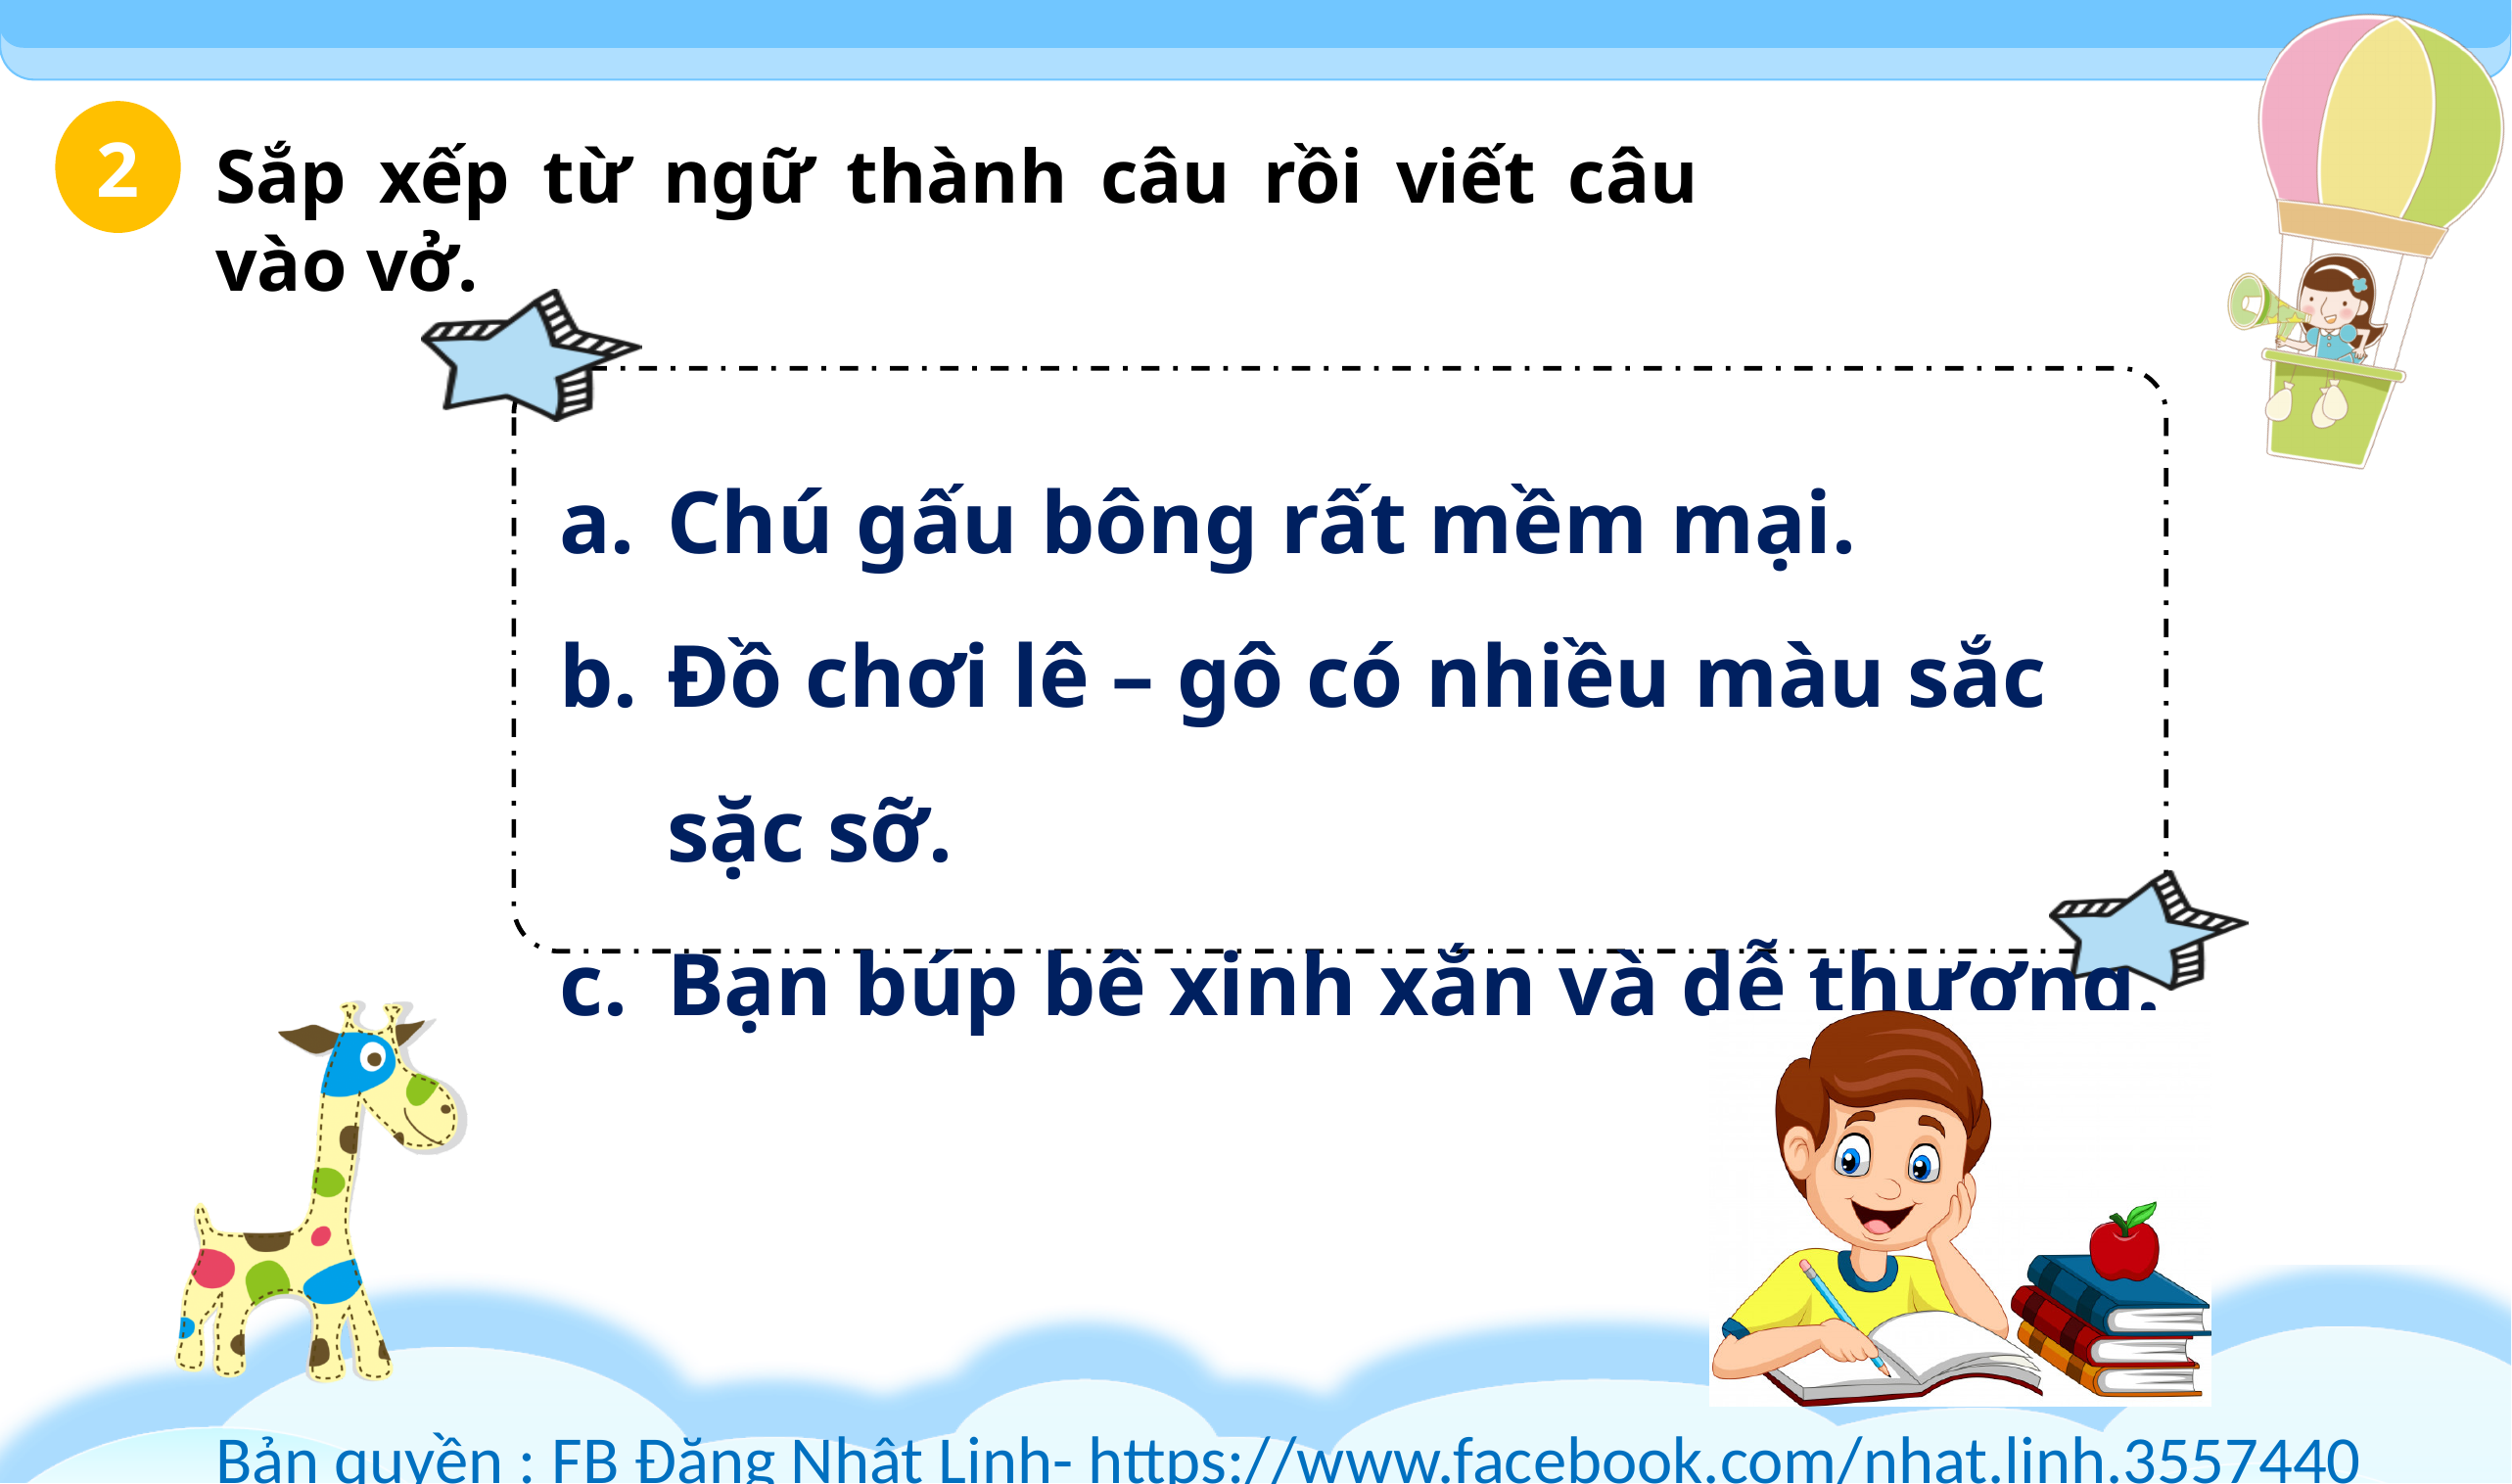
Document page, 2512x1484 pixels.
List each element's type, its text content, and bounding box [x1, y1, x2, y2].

text_box 2 [54, 100, 182, 234]
text_box Chú gấu bông rất mềm mại. Đồ chơi lê – gô có nhiều màu sắc sặc sỡ. Bạn búp bê xinh xắn và dễ thương. [539, 991, 2211, 1043]
text_box Sắp xếp từ ngữ thành câu rồi viết câu vào vở. [196, 119, 1719, 316]
picture [0, 951, 2512, 1483]
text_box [0, 0, 2512, 80]
picture [2168, 5, 2512, 492]
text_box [421, 289, 2249, 991]
